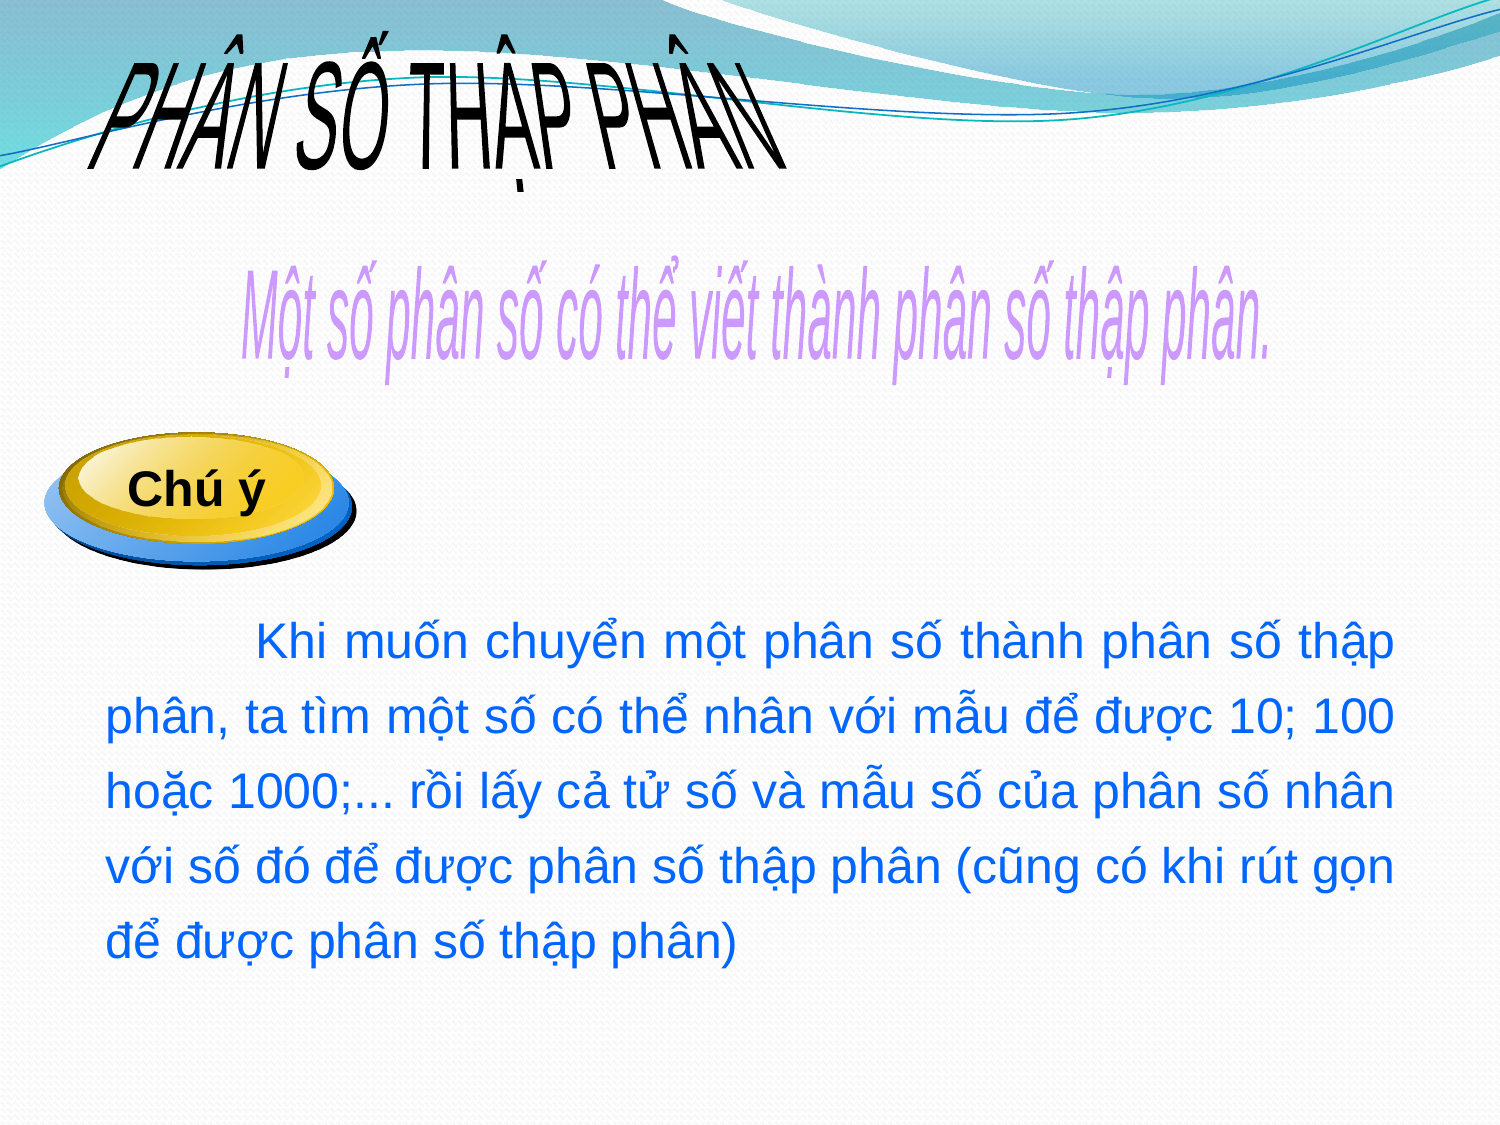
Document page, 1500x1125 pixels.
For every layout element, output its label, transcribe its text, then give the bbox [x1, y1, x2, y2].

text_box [44, 432, 352, 566]
text_box Khi muốn chuyển một phân số thành phân số thập phân, ta tìm một số có thể nhân với mẫu để được 10; 100 hoặc 1000;... rồi lấy cả tử số và mẫu số của phân số nhân với số đó để được phân số thập phân (cũng có khi rút gọn để được phân số thập phân) [91, 585, 1412, 976]
